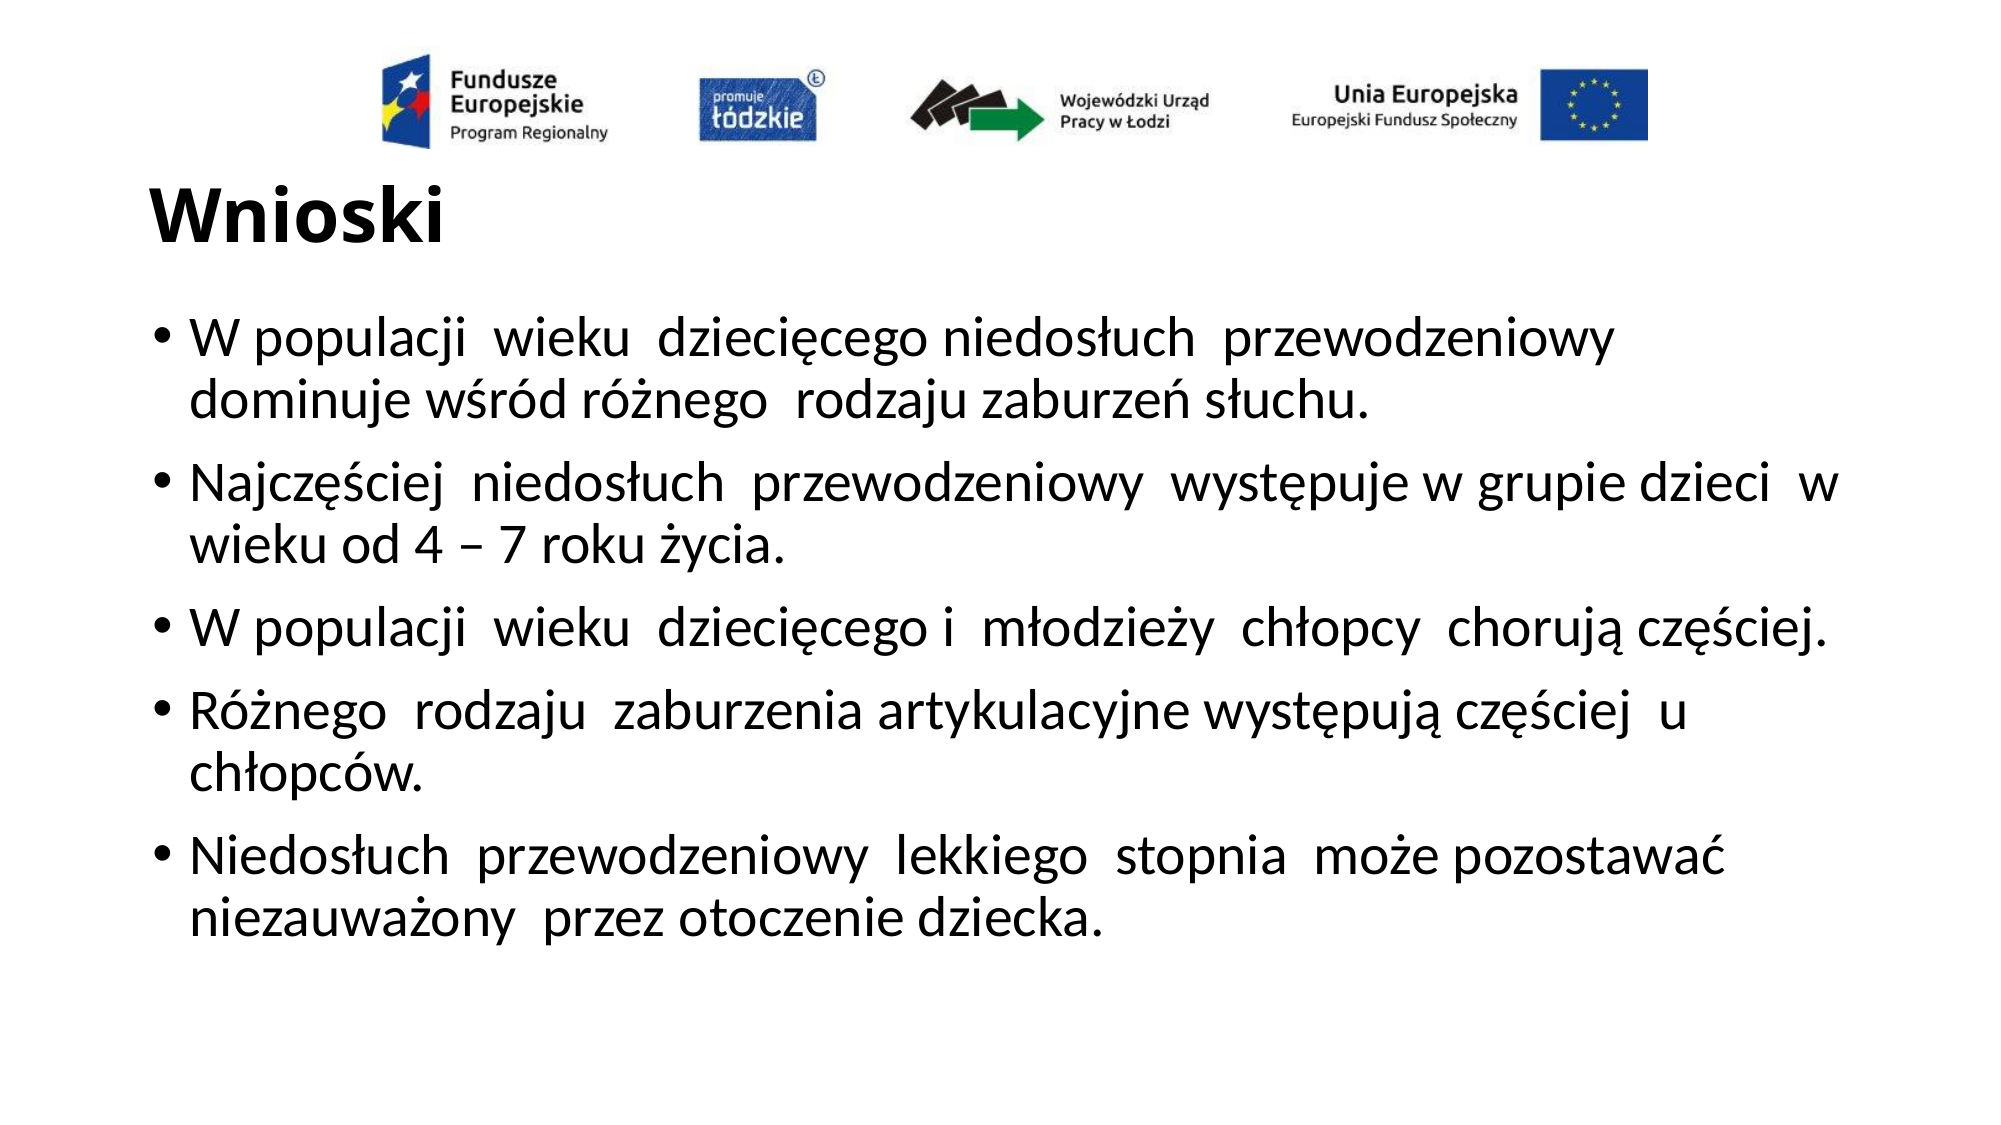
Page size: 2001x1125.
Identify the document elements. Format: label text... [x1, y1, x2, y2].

picture [381, 46, 1648, 149]
title Wnioski [134, 154, 1860, 372]
list W populacji wieku dziecięcego niedosłuch przewodzeniowy dominuje wśród różnego rodzaju zaburzeń słuchu. Najczęściej niedosłuch przewodzeniowy występuje w grupie dzieci w wieku od 4 – 7 roku życia. W populacji wieku dziecięcego i młodzieży chłopcy chorują częściej. Różnego rodzaju zaburzenia artykulacyjne występują częściej u chłopców. Niedosłuch przewodzeniowy lekkiego stopnia może pozostawać niezauważony przez otoczenie dziecka. [137, 299, 1863, 1014]
